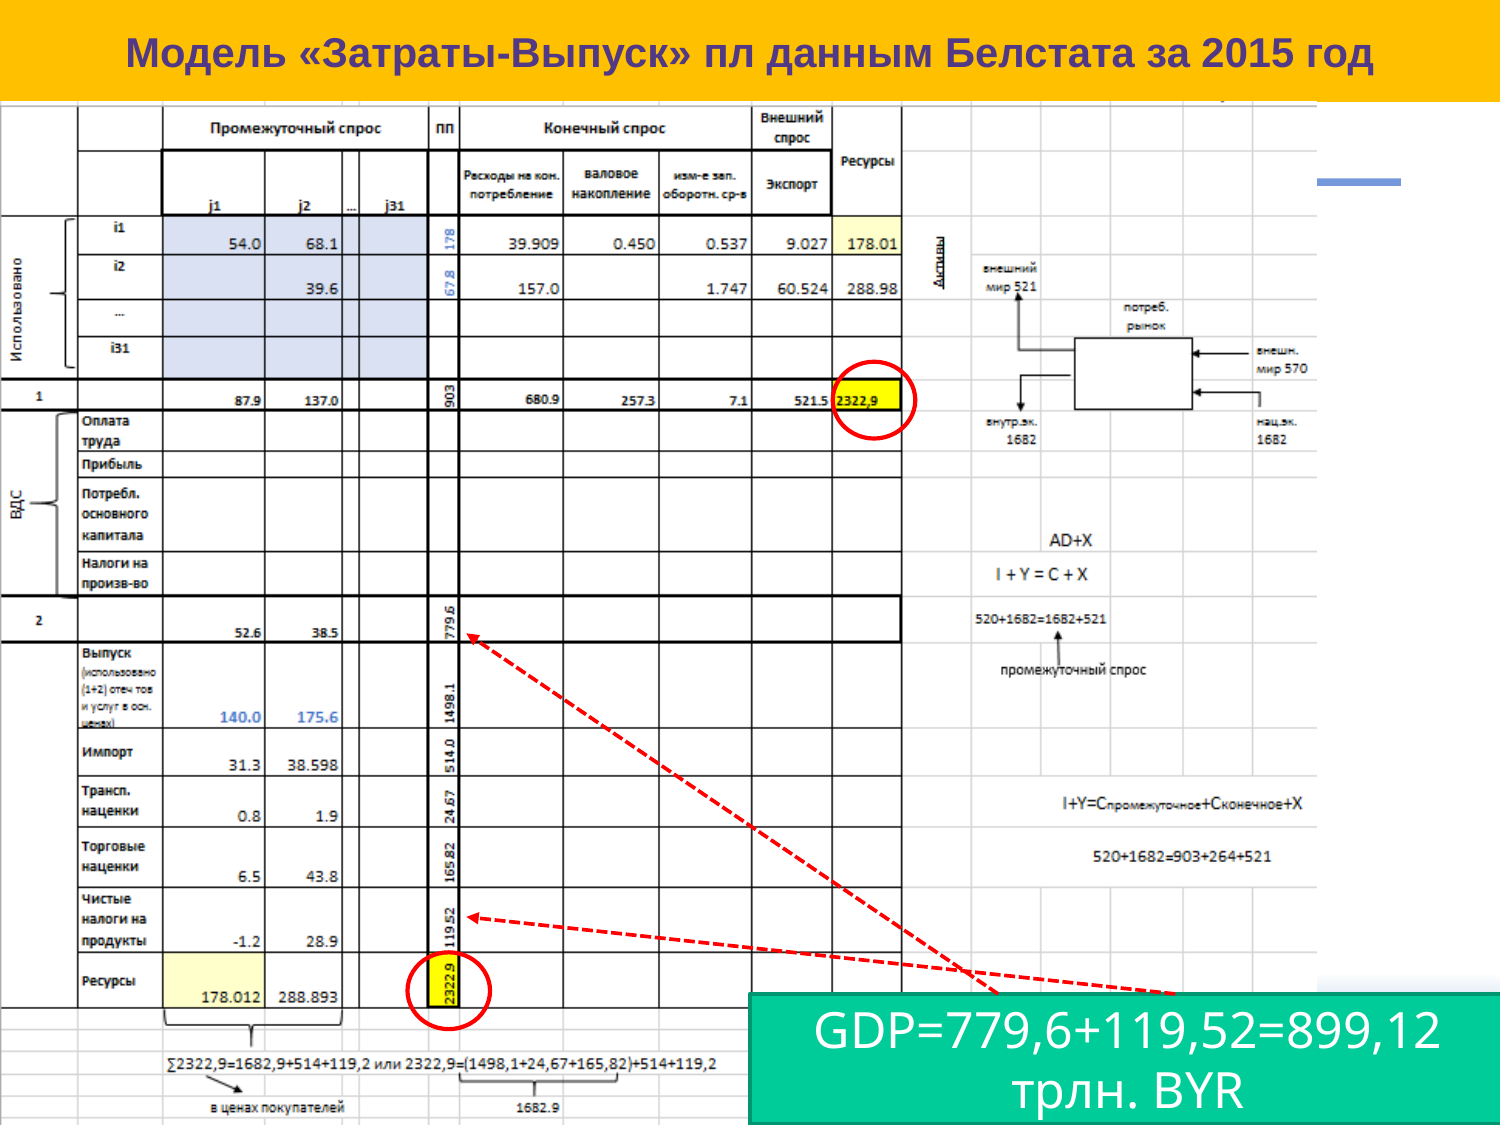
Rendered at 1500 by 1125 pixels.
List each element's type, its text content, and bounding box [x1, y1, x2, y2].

text_box GDP=779,6+119,52=899,12 трлн. BYR [1321, 992, 1500, 1125]
picture [0, 101, 1318, 1125]
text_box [466, 633, 999, 916]
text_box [466, 916, 1176, 995]
title Модель «Затраты-Выпуск» пл данным Белстата за 2015 год [0, 0, 1500, 103]
